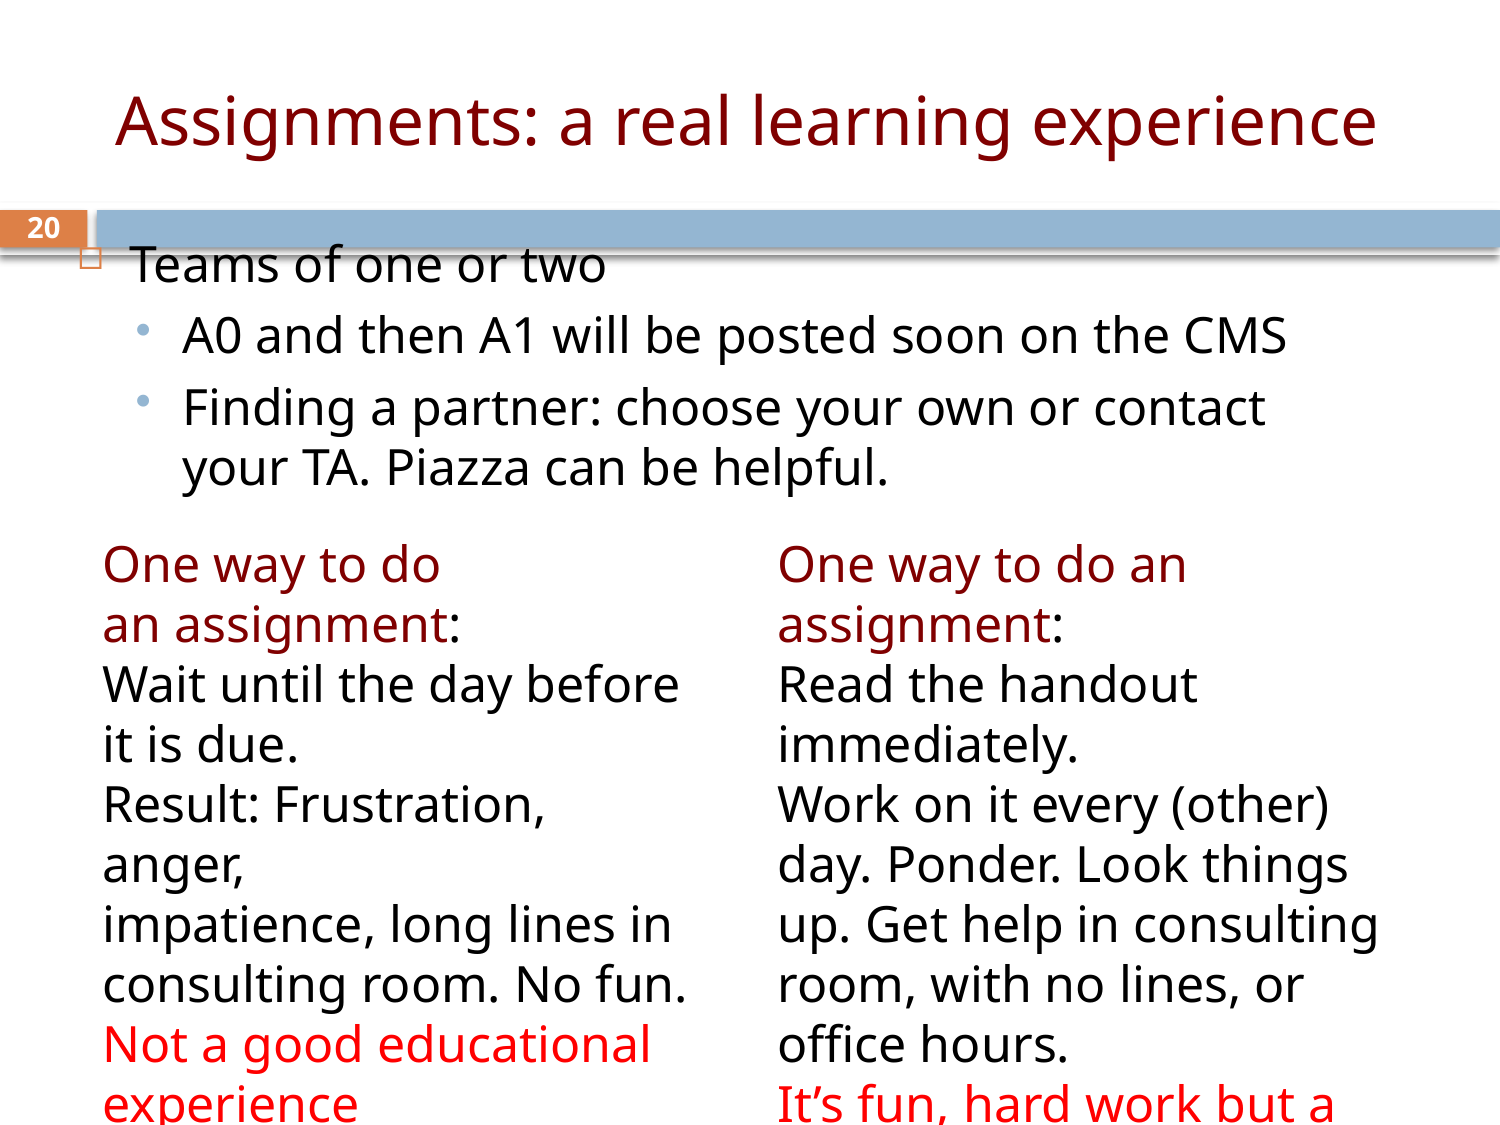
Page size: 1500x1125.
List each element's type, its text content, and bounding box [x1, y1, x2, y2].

title Assignments: a real learning experience [100, 37, 1438, 200]
list Teams of one or two A0 and then A1 will be posted soon on the CMS Finding a partner: choose your own or contact your TA. Piazza can be helpful. [62, 224, 1400, 725]
text_box One way to do an assignment: Wait until the day before it is due. Result: Frustration, anger, impatience, long lines in consulting room. No fun. Not a good educational experience [87, 524, 713, 1125]
slide_number 20 [0, 208, 88, 249]
text_box One way to do an assignment: Read the handout immediately. Work on it every (other) day. Ponder. Look things up. Get help in consulting room, with no lines, or office hours. It’s fun, hard work but a great learning experience [762, 524, 1425, 1125]
